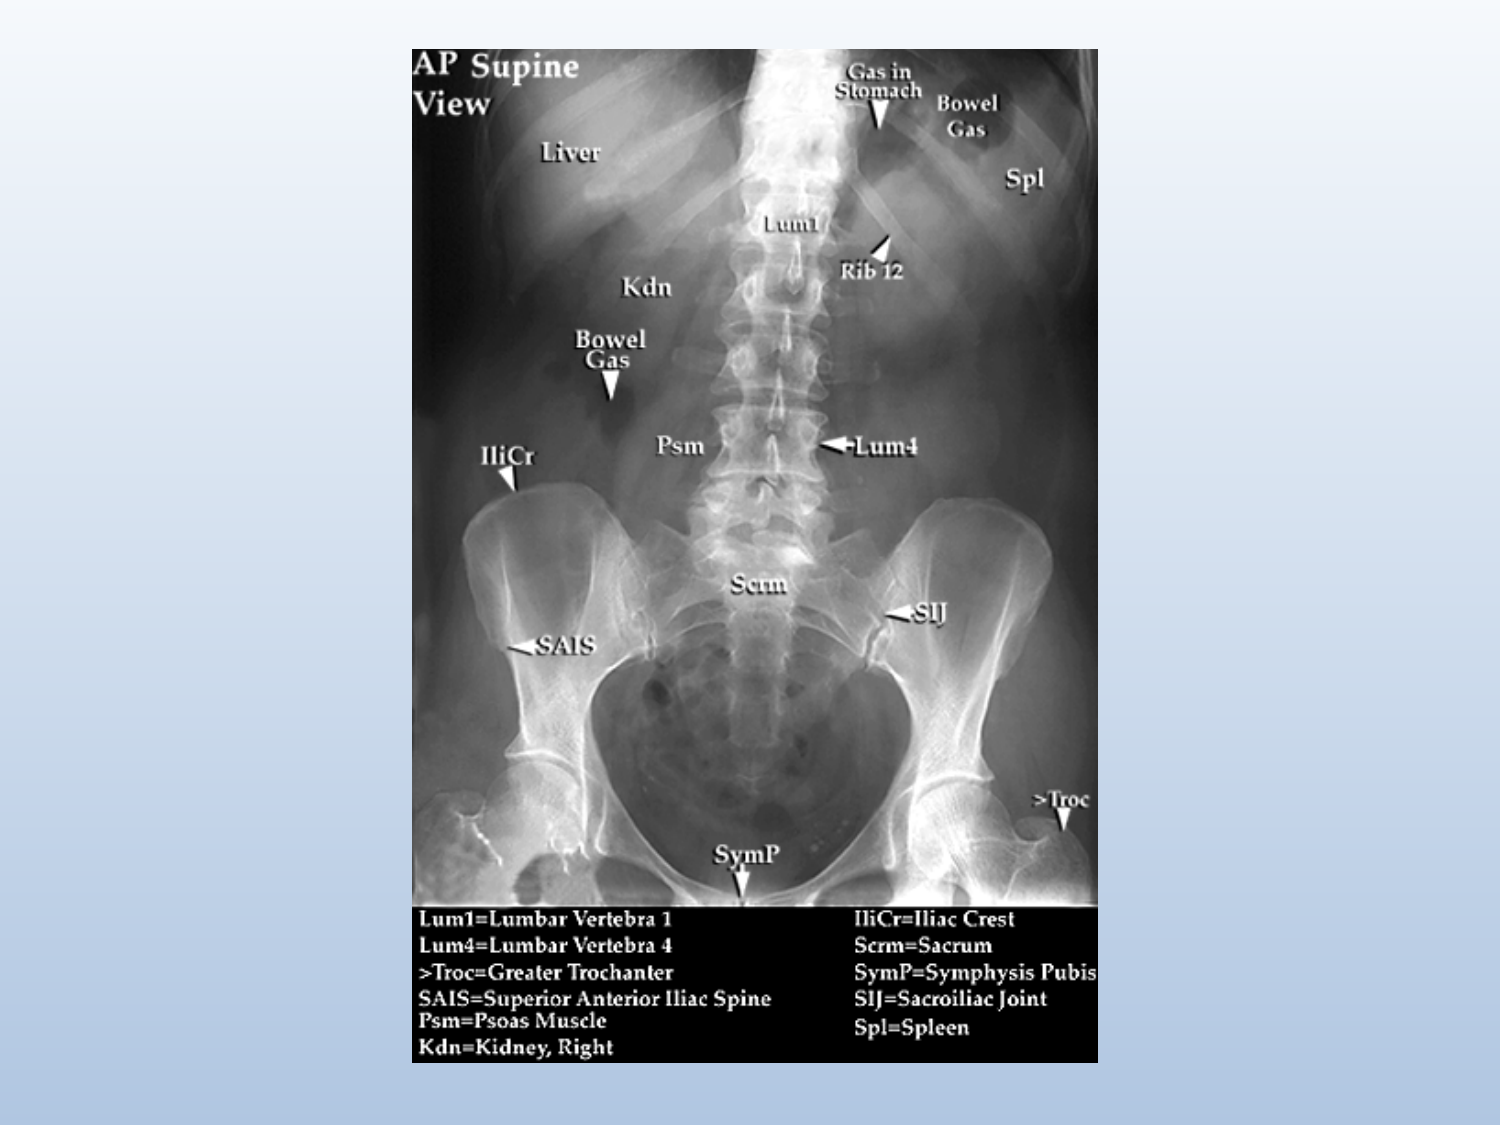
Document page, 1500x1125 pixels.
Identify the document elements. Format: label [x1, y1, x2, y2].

list [412, 49, 1098, 1063]
